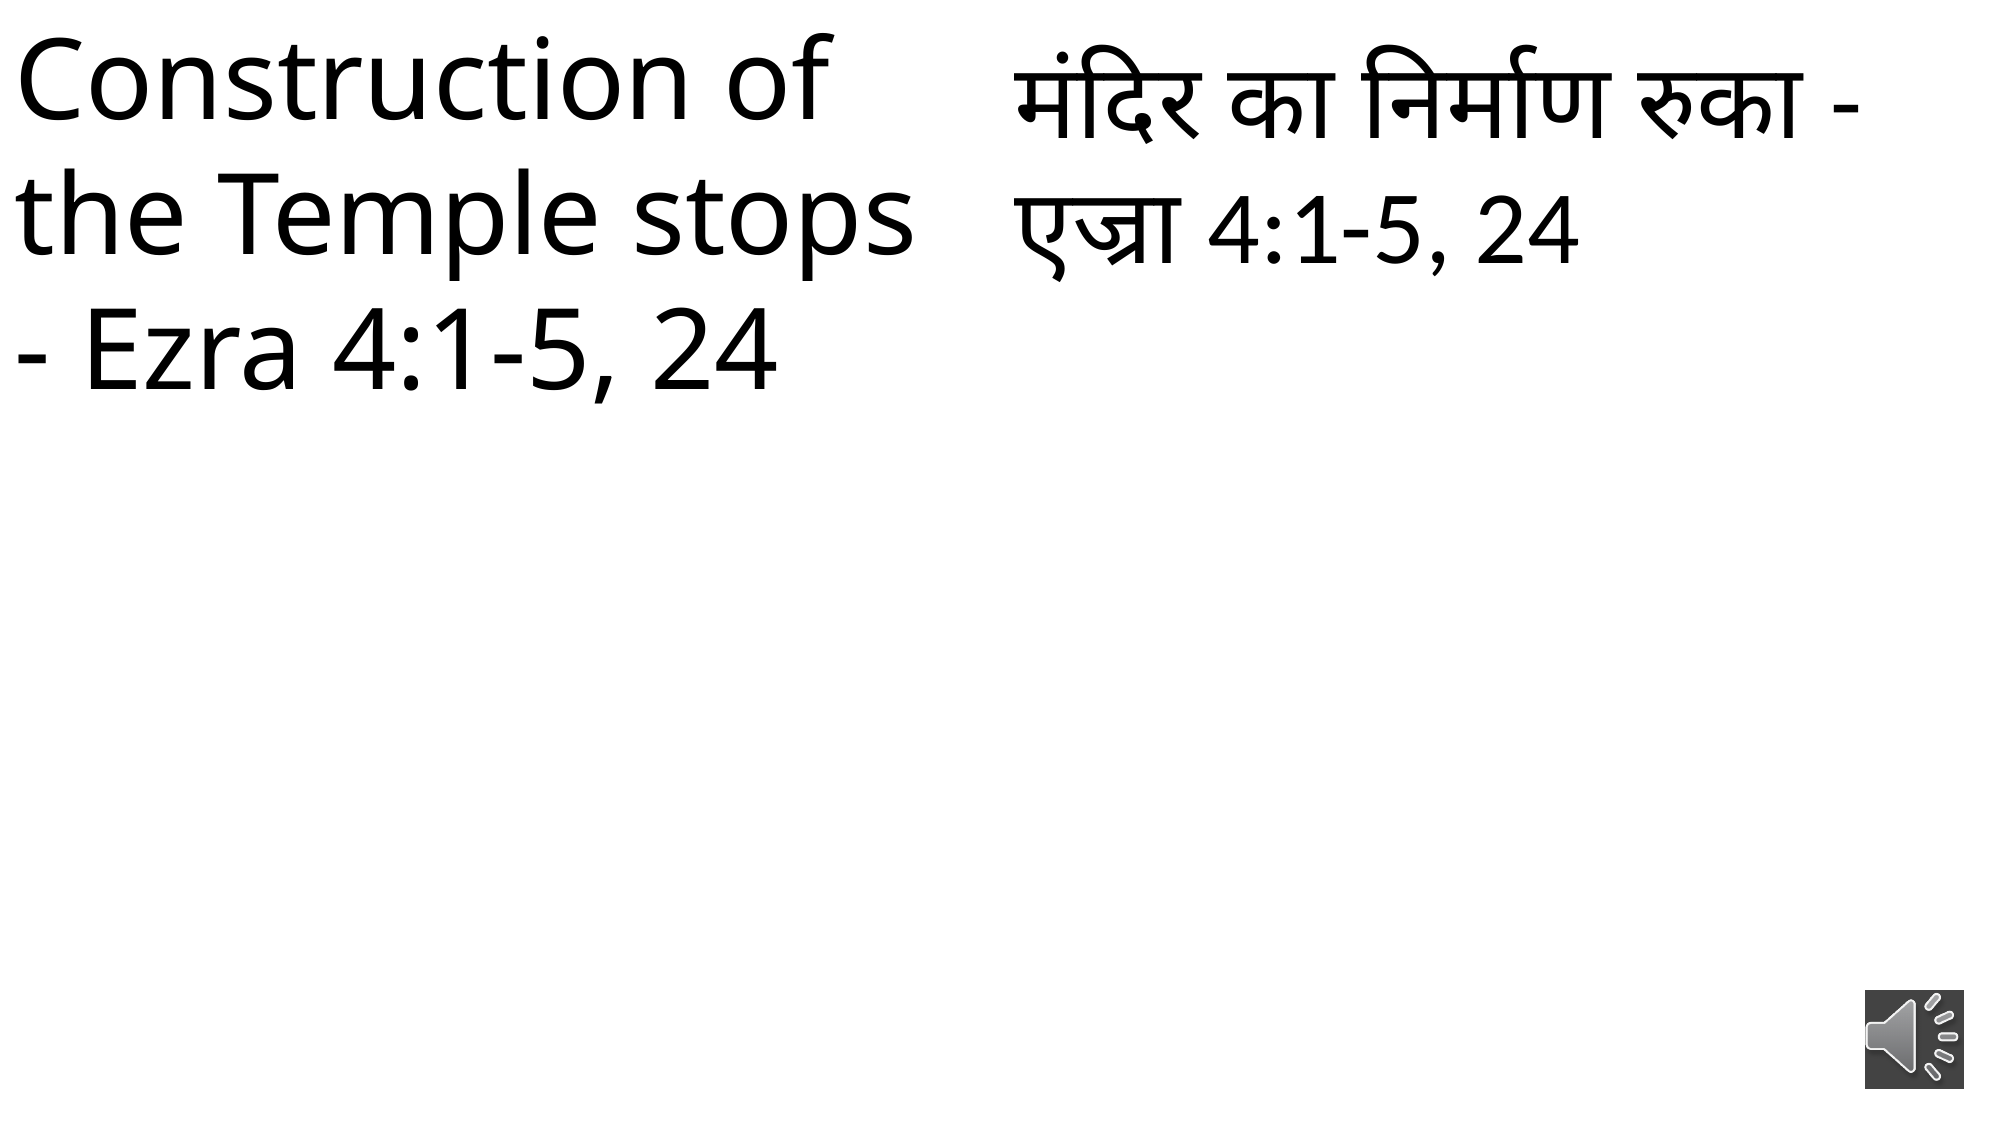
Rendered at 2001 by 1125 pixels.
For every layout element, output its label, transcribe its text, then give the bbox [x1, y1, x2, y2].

picture [1864, 989, 1965, 1090]
text_box मंदिर का निर्माण रुका - एज्रा 4:1-5, 24 [999, 27, 2000, 1104]
text_box Construction of the Temple stops - Ezra 4:1-5, 24 [0, 0, 981, 1125]
